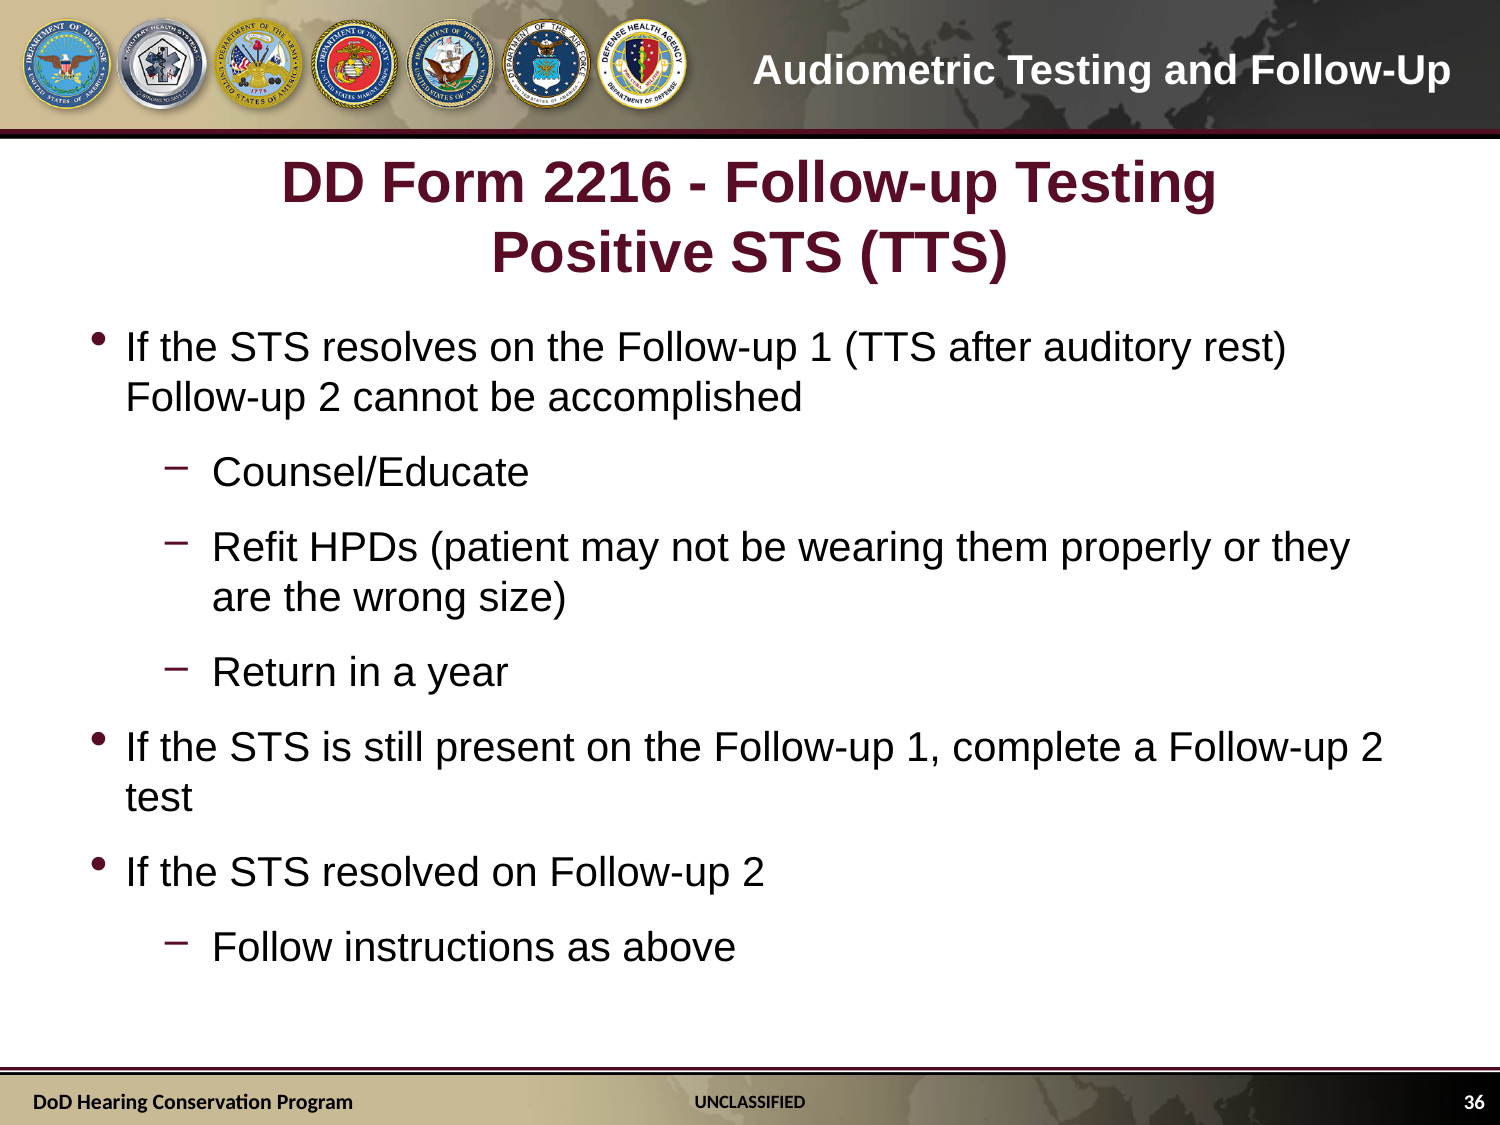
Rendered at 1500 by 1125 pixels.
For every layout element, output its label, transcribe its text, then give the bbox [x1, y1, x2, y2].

list If the STS resolves on the Follow-up 1 (TTS after auditory rest) Follow-up 2 cannot be accomplished Counsel/Educate Refit HPDs (patient may not be wearing them properly or they are the wrong size) Return in a year If the STS is still present on the Follow-up 1, complete a Follow-up 2 test If the STS resolved on Follow-up 2 Follow instructions as above [74, 312, 1426, 1013]
picture [0, 1067, 1500, 1125]
title DD Form 2216 - Follow-up Testing Positive STS (TTS) [74, 153, 1426, 276]
picture [0, 0, 1500, 139]
